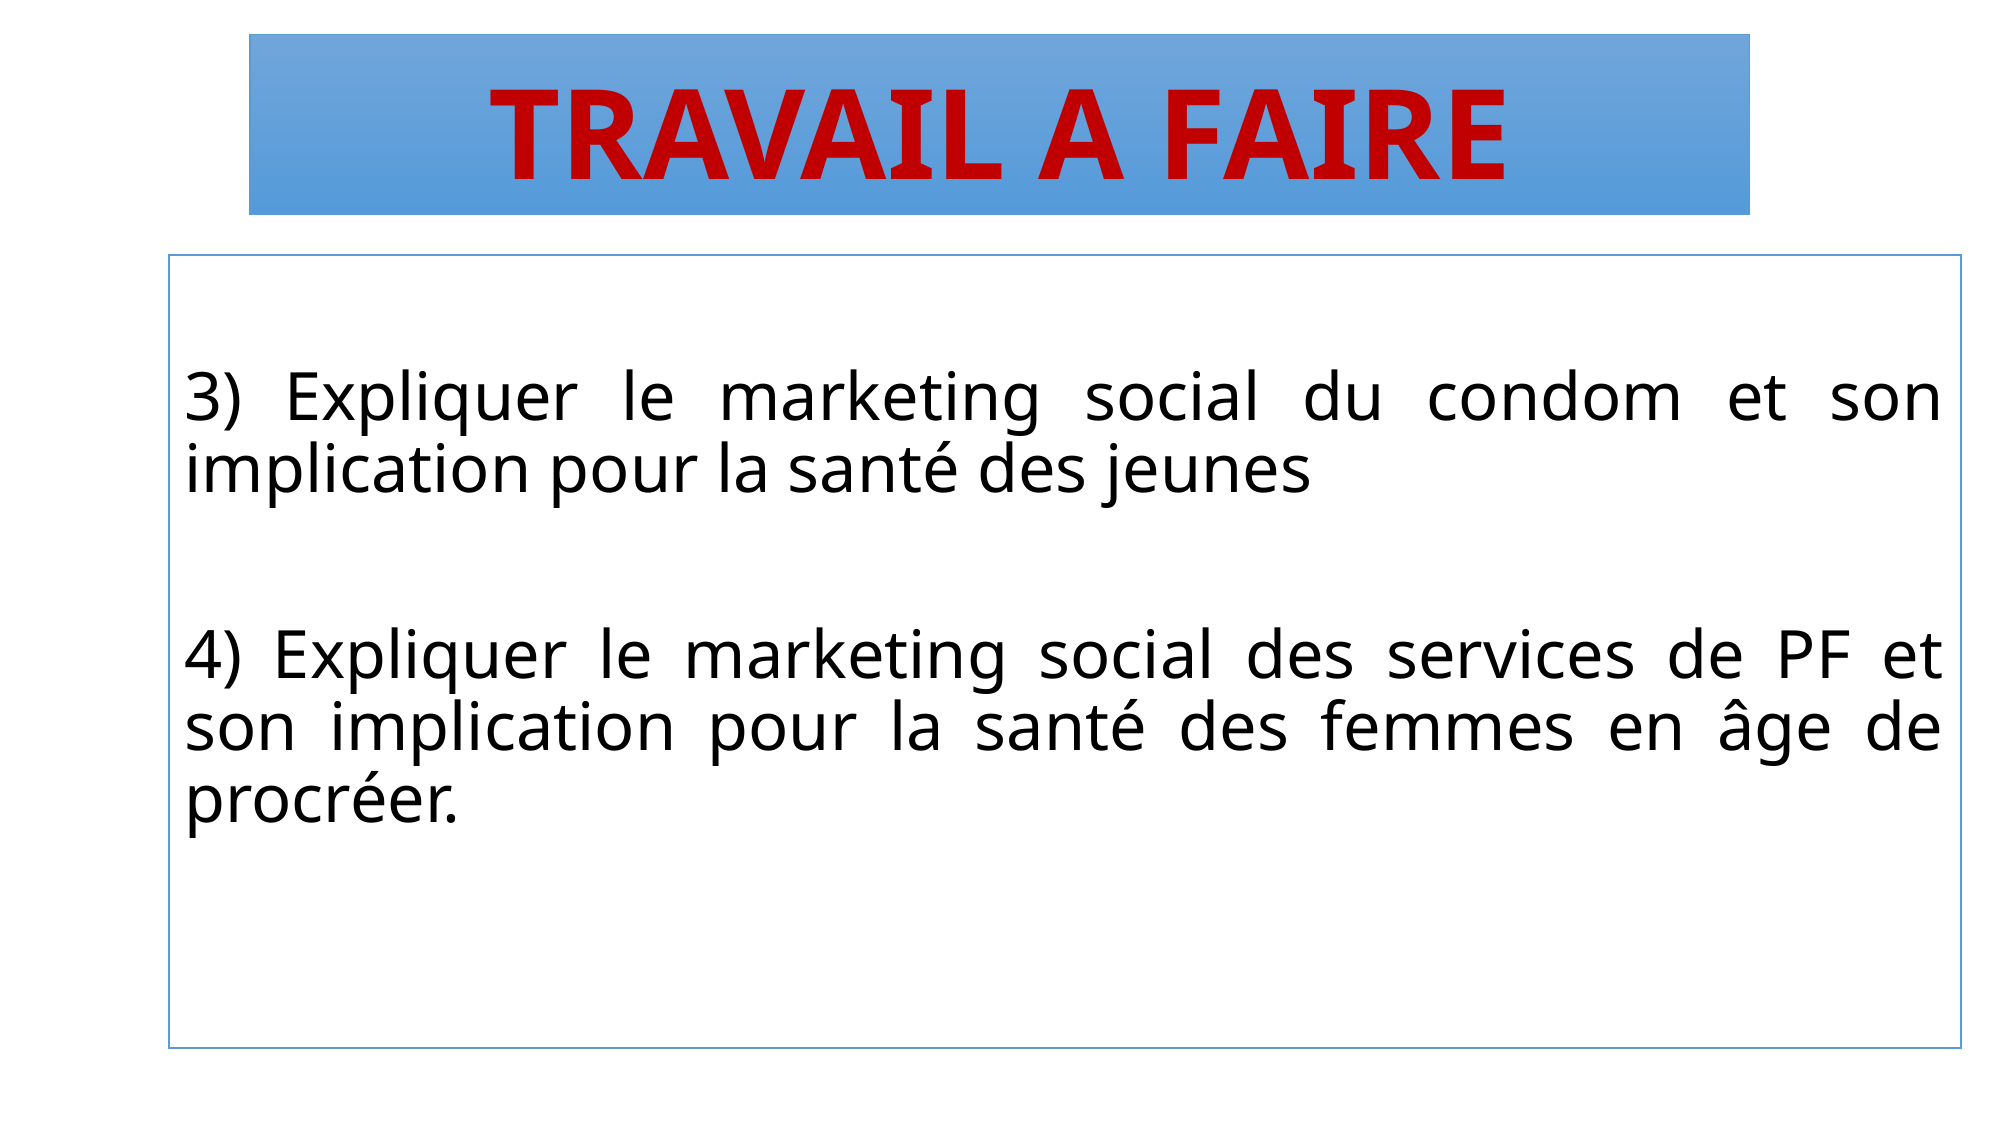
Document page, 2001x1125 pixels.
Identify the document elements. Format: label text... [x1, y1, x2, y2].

title TRAVAIL A FAIRE [249, 34, 1750, 215]
subtitle 3) Expliquer le marketing social du condom et son implication pour la santé des jeunes 4) Expliquer le marketing social des services de PF et son implication pour la santé des femmes en âge de procréer. [168, 254, 1962, 1049]
